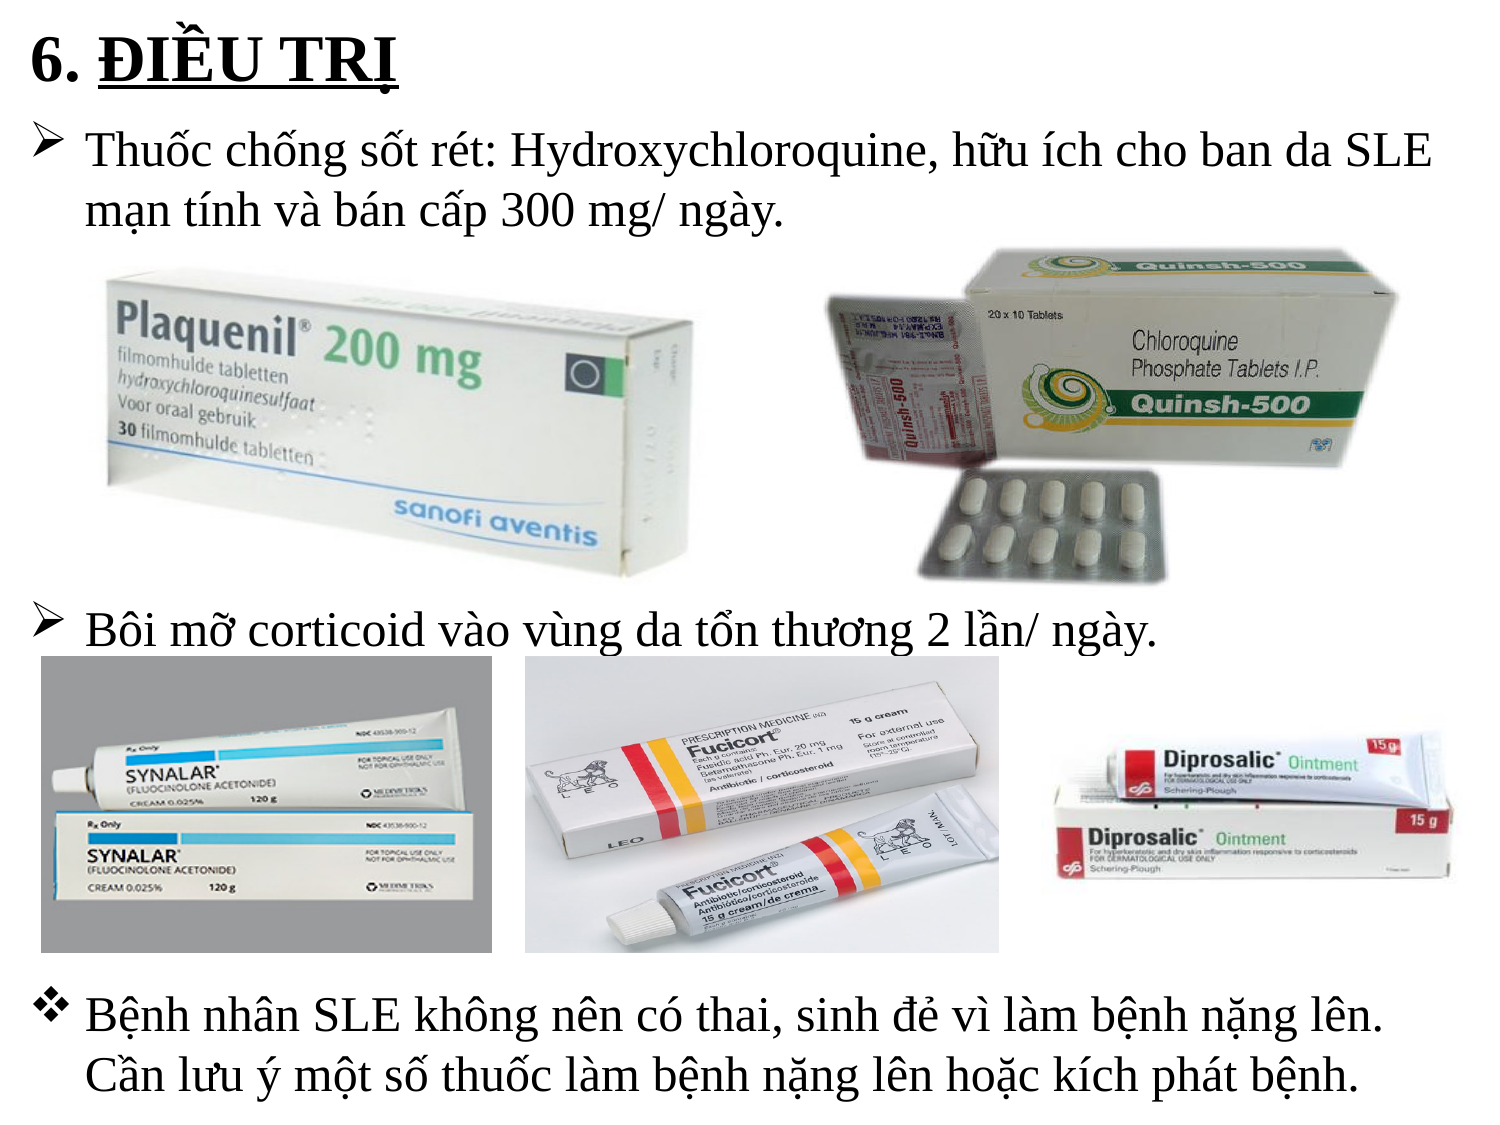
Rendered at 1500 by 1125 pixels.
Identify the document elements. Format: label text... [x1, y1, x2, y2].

picture [1041, 656, 1463, 953]
picture [806, 231, 1424, 599]
picture [88, 255, 713, 599]
text_box 6. ĐIỀU TRỊ [15, 7, 414, 102]
picture [525, 656, 999, 953]
picture [40, 656, 492, 953]
text_box Thuốc chống sốt rét: Hydroxychloroquine, hữu ích cho ban da SLE mạn tính và bán cấp 300 mg/ ngày. Bôi mỡ corticoid vào vùng da tổn thương 2 lần/ ngày. Bệnh nhân SLE không nên có thai, sinh đẻ vì làm bệnh nặng lên. Cần lưu ý một số thuốc làm bệnh nặng lên hoặc kích phát bệnh. [13, 108, 1463, 1125]
